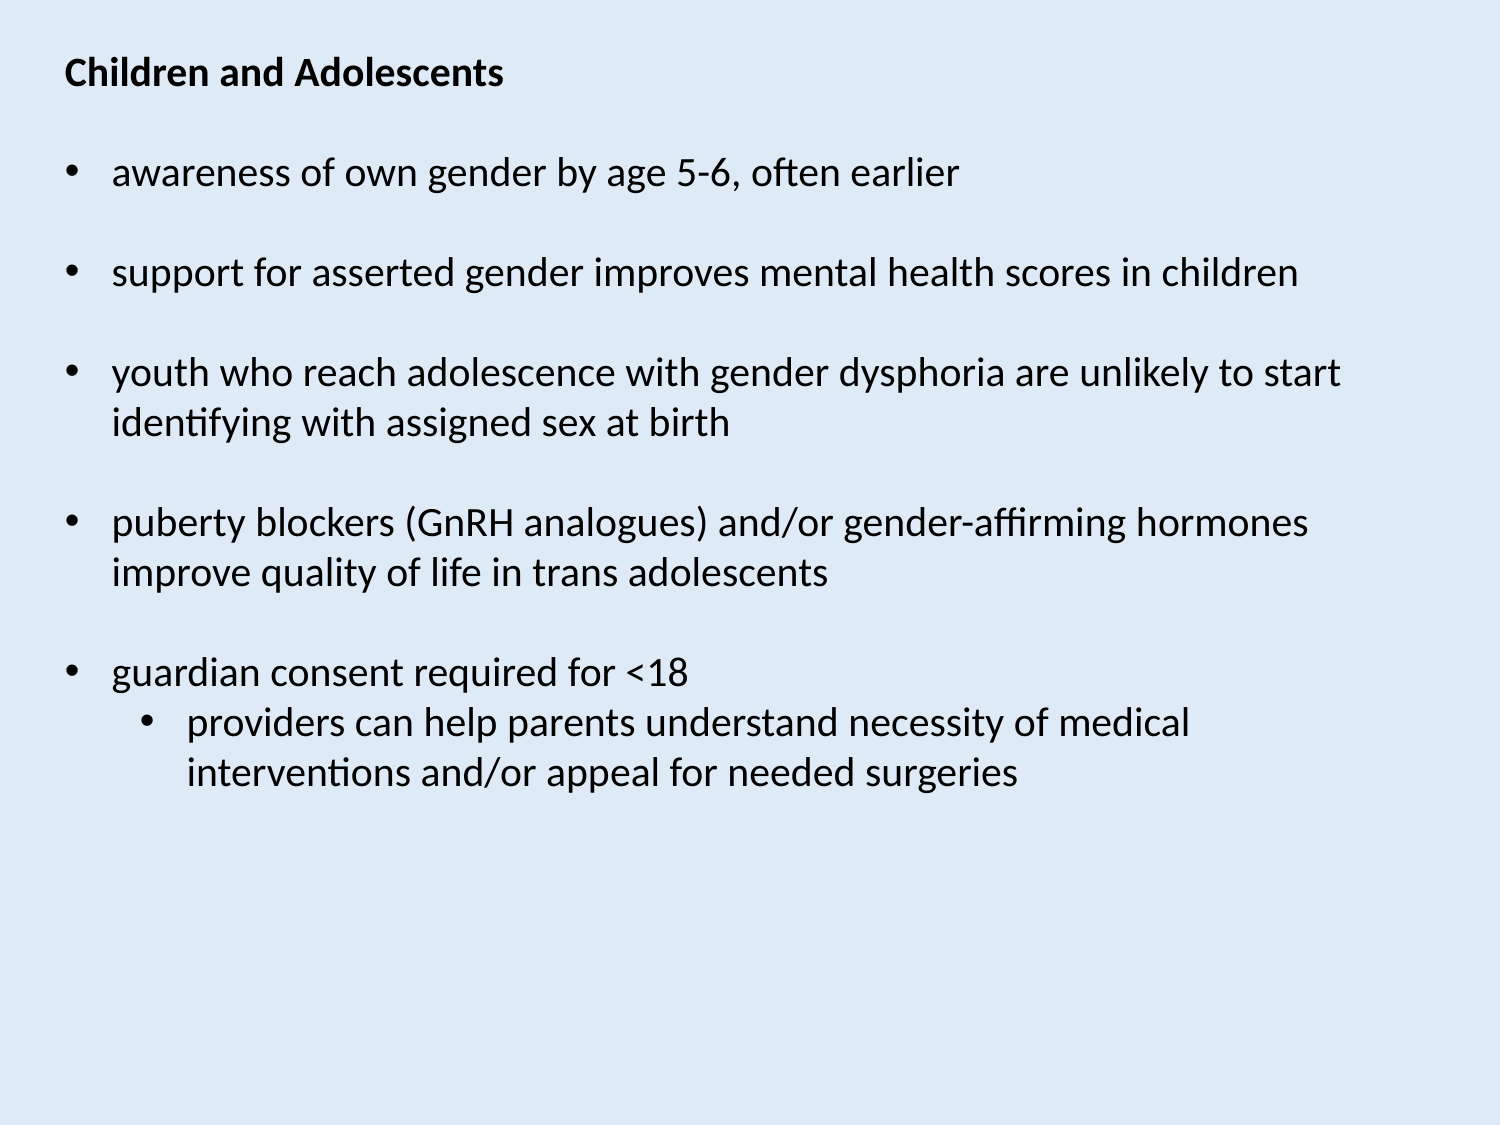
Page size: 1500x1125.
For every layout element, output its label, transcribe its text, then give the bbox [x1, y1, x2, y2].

text_box Children and Adolescents awareness of own gender by age 5-6, often earlier support for asserted gender improves mental health scores in children youth who reach adolescence with gender dysphoria are unlikely to start identifying with assigned sex at birth puberty blockers (GnRH analogues) and/or gender-affirming hormones improve quality of life in trans adolescents guardian consent required for <18 providers can help parents understand necessity of medical interventions and/or appeal for needed surgeries [49, 37, 1388, 803]
